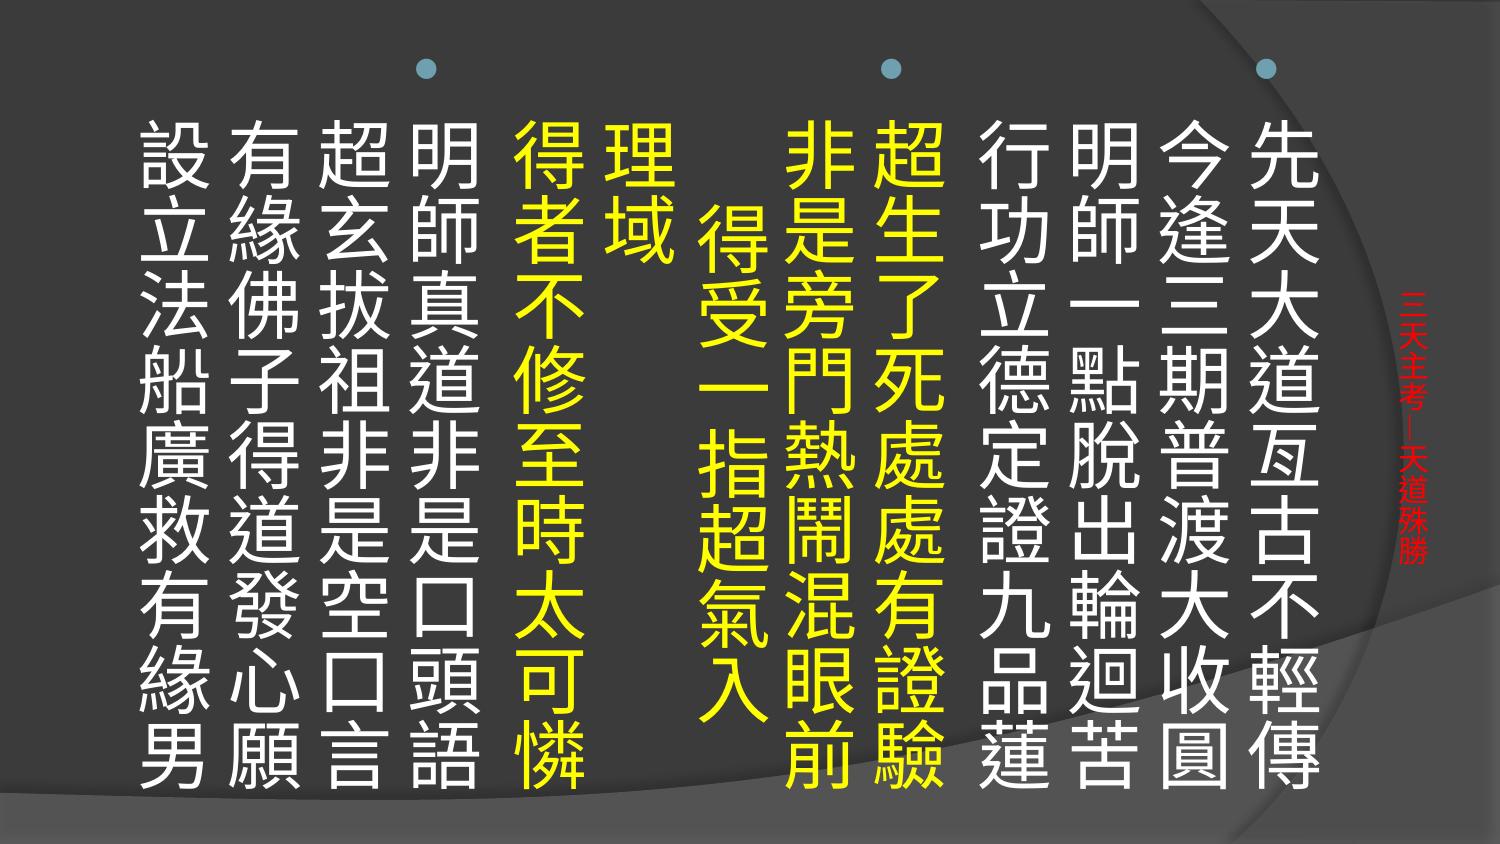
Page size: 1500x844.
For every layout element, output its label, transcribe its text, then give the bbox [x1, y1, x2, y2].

list 先天大道亙古不輕傳 今逢三期普渡大收圓 明師一點脫出輪迴苦 行功立德定證九品蓮 超生了死處處有證驗 非是旁門熱鬧混眼前 得受一指超氣入理域 得者不修至時太可憐 明師真道非是口頭語 超玄拔祖非是空口言 有緣佛子得道發心願 設立法船廣救有緣男 [29, 33, 1329, 812]
title 三天主考—天道殊勝 [1352, 43, 1473, 812]
